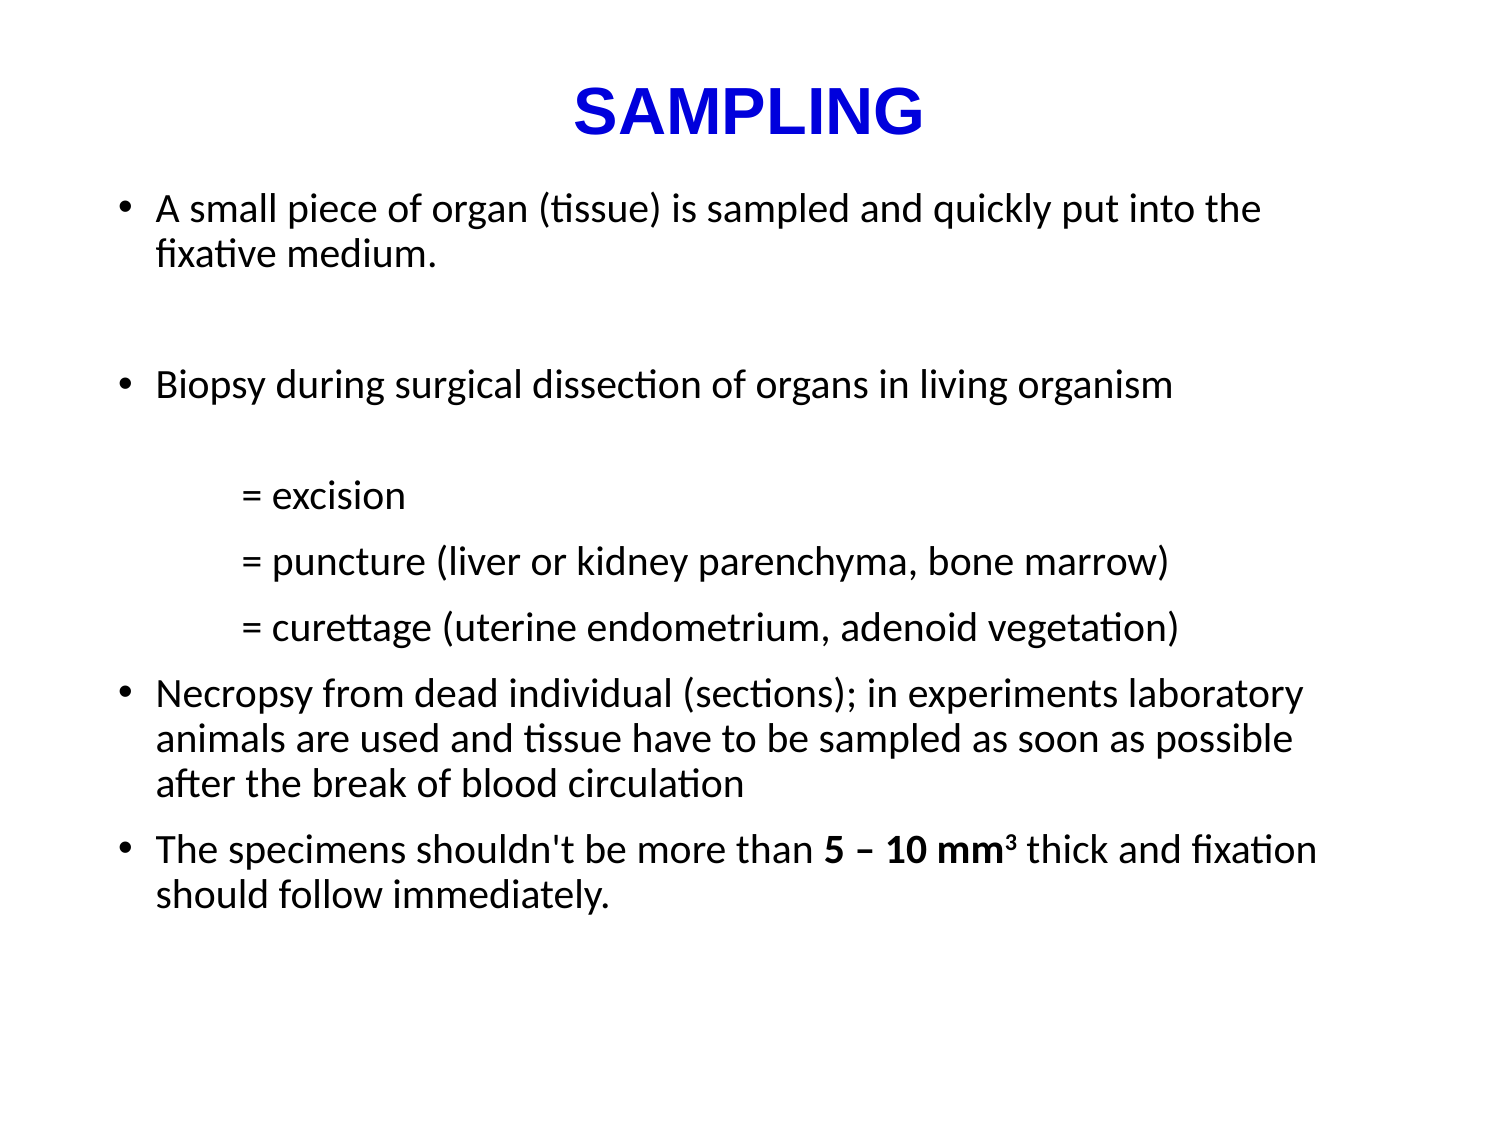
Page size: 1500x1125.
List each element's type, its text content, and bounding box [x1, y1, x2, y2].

title SAMPLING [102, 59, 1398, 167]
list A small piece of organ (tissue) is sampled and quickly put into the fixative medium. Biopsy during surgical dissection of organs in living organism = excision = puncture (liver or kidney parenchyma, bone marrow) = curettage (uterine endometrium, adenoid vegetation) Necropsy from dead individual (sections); in experiments laboratory animals are used and tissue have to be sampled as soon as possible after the break of blood circulation The specimens shouldn't be more than 5 – 10 mm3 thick and fixation should follow immediately. [102, 178, 1398, 1054]
